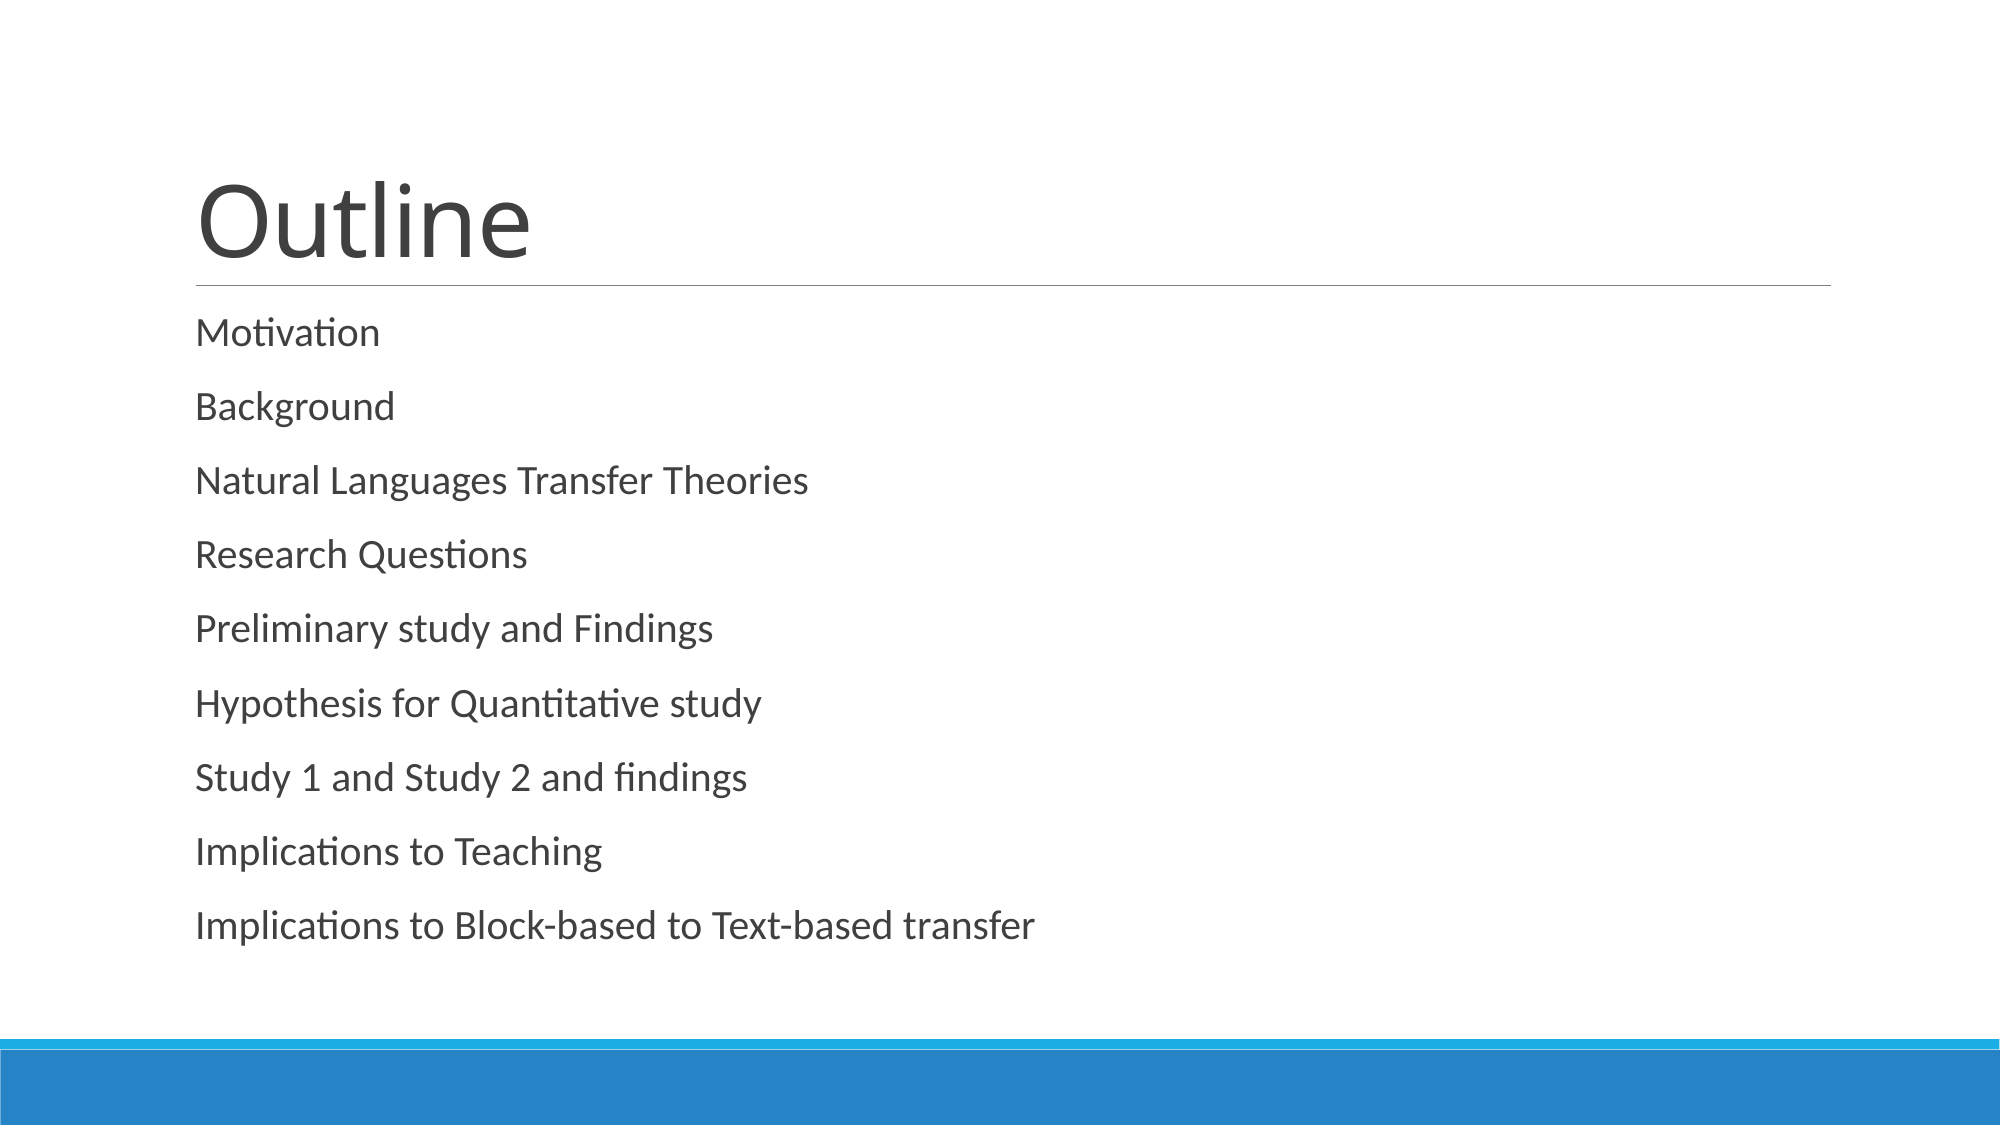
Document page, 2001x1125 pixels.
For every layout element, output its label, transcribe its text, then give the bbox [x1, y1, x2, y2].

list Motivation Background Natural Languages Transfer Theories Research Questions Preliminary study and Findings Hypothesis for Quantitative study Study 1 and Study 2 and findings Implications to Teaching Implications to Block-based to Text-based transfer [180, 302, 1830, 963]
title Outline [180, 47, 1830, 285]
